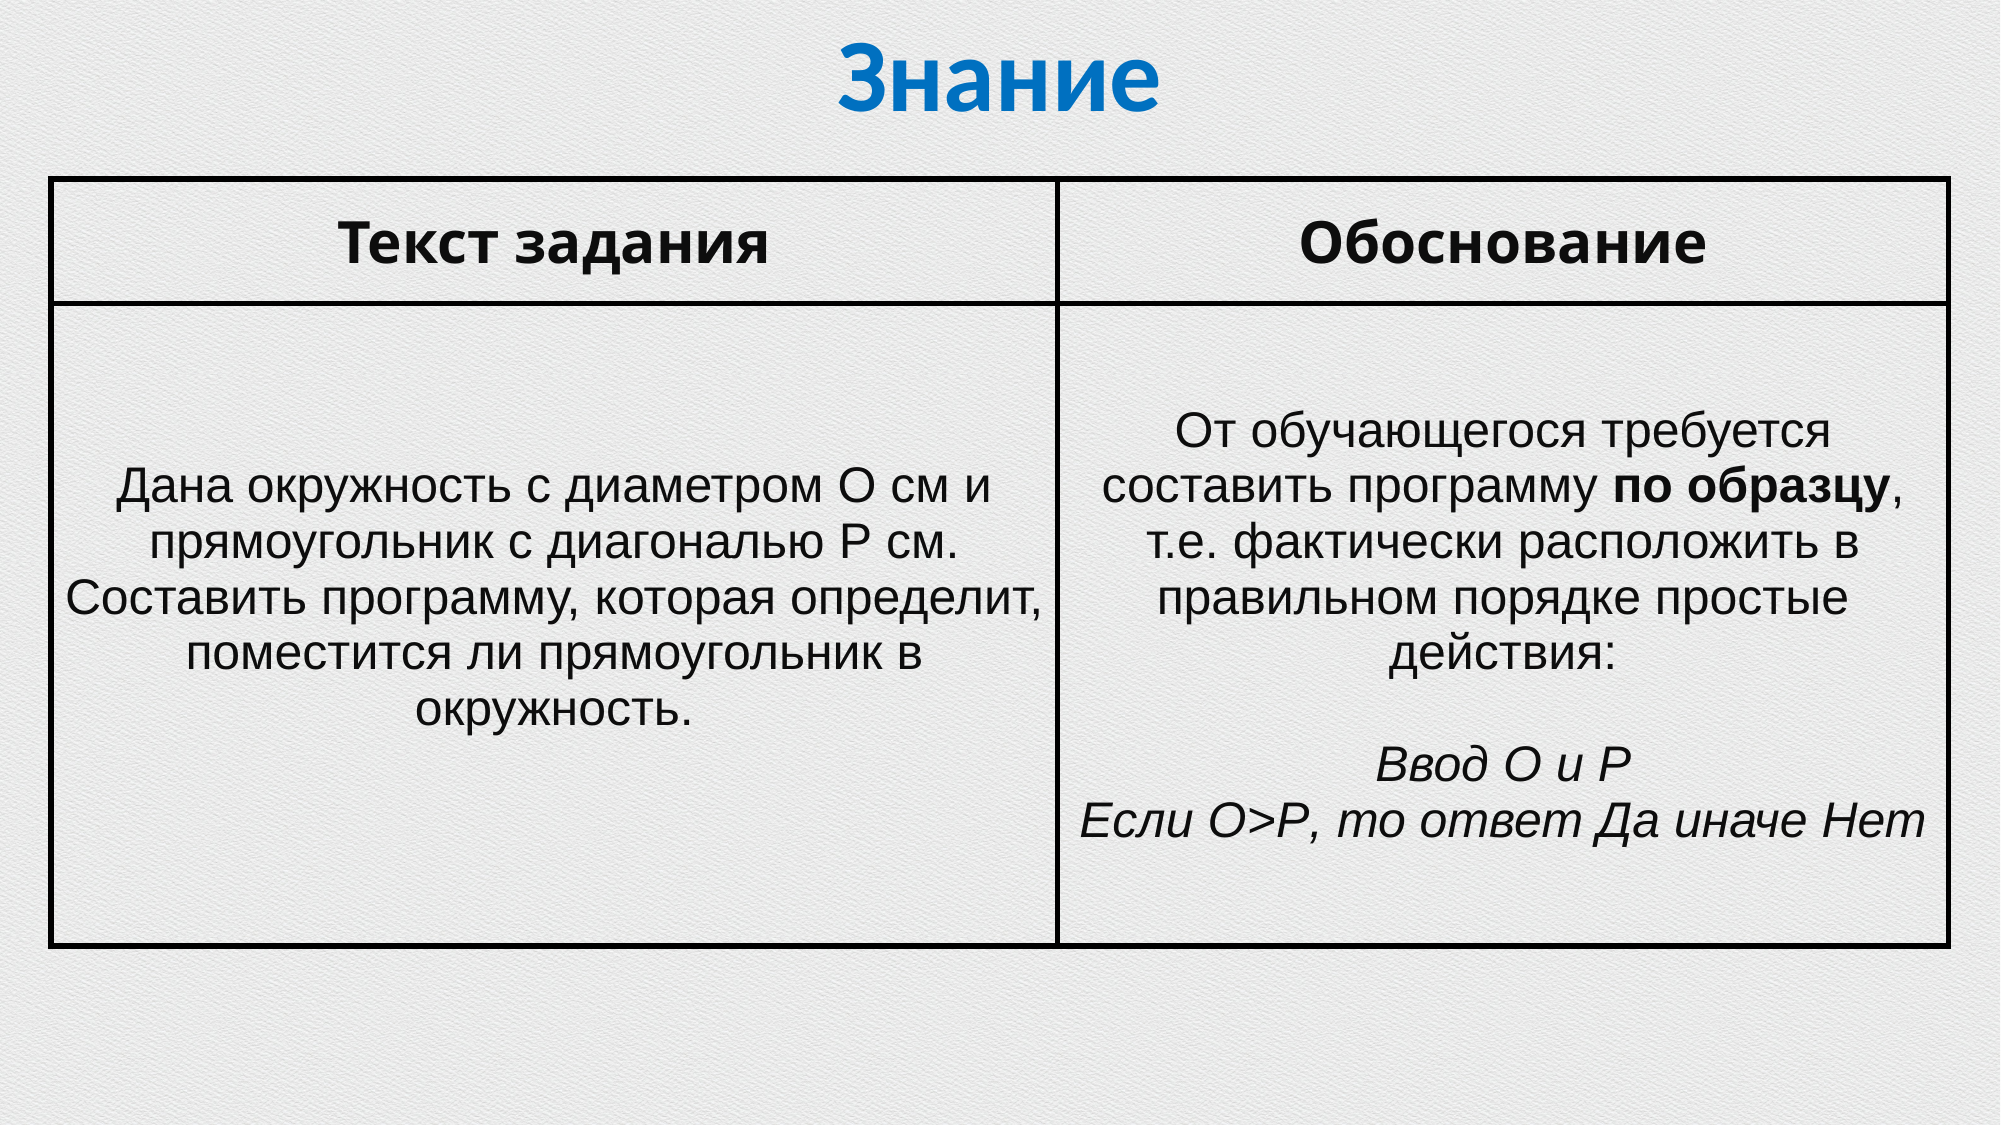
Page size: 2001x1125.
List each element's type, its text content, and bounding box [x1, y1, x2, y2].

picture [0, 0, 2001, 1125]
table_header Текст задания [54, 182, 1055, 301]
text_box Знание [0, 0, 2000, 140]
table_cell От обучающегося требуется составить программу по образцу, т.е. фактически расположить в правильном порядке простые действия: Ввод O и P Если O>P, то ответ Да иначе Нет [1060, 306, 1946, 943]
table_header Обоснование [1060, 182, 1946, 301]
table_cell Дана окружность с диаметром О см и прямоугольник с диагональю P см. Составить программу, которая определит, поместится ли прямоугольник в окружность. [54, 306, 1055, 943]
